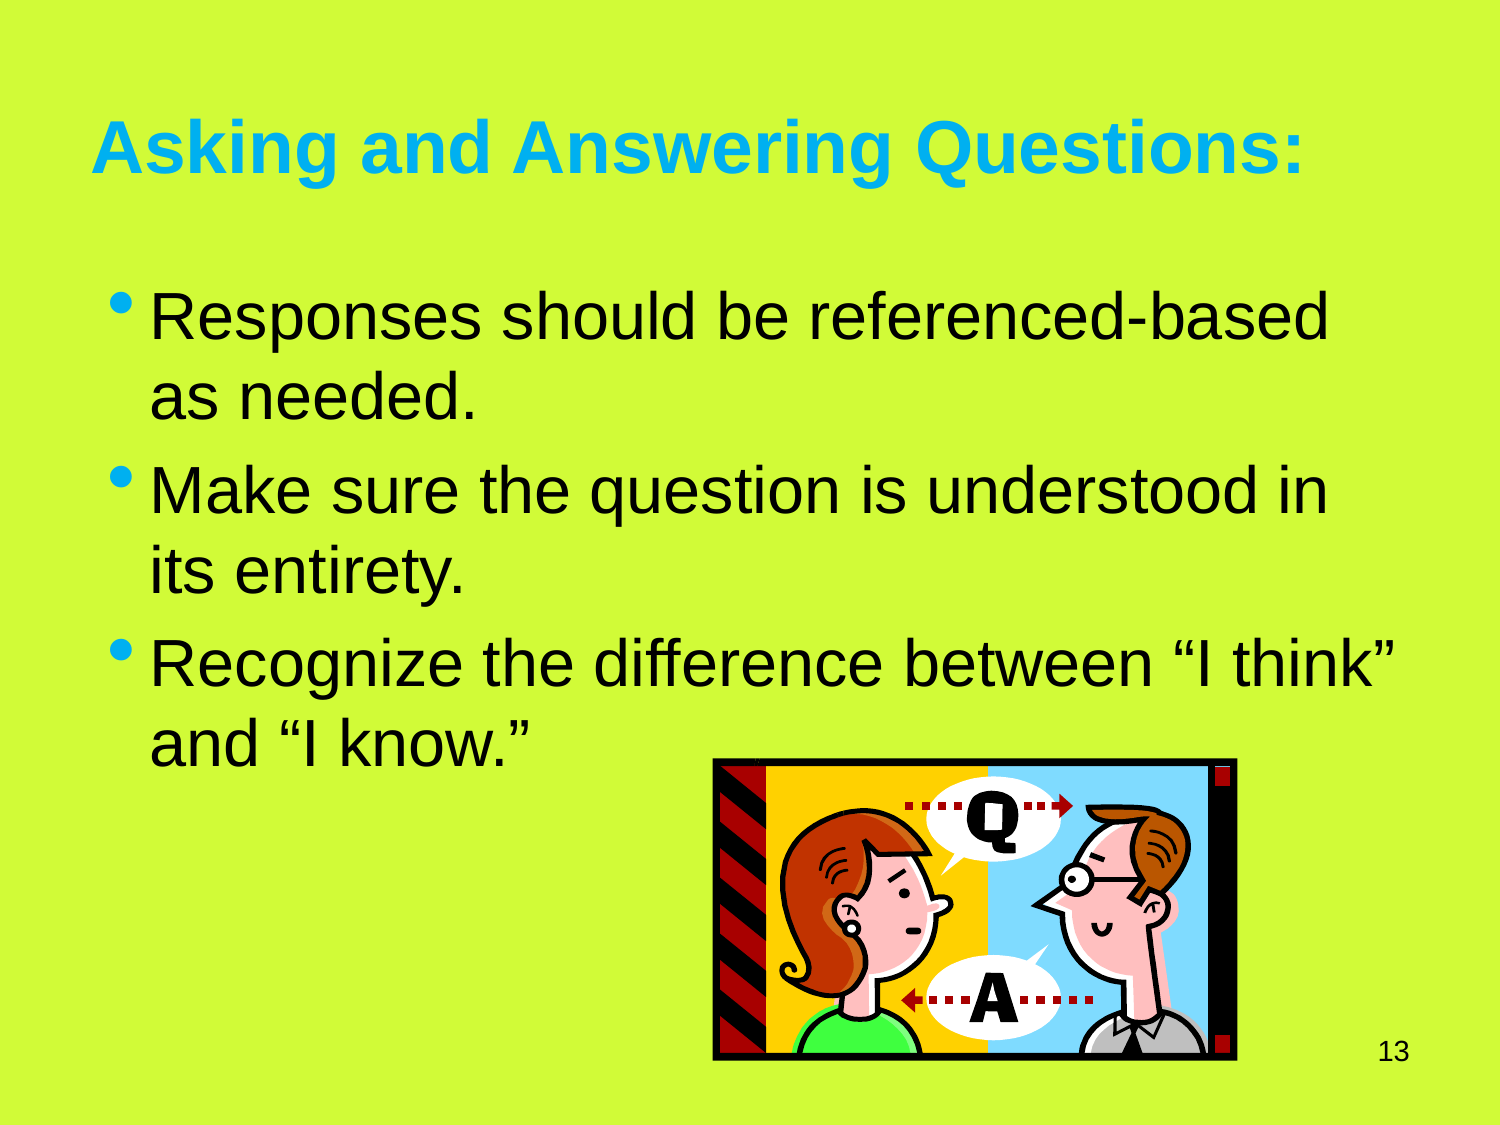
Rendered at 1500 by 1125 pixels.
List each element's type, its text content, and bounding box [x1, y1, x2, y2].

title Asking and Answering Questions: [75, 50, 1425, 238]
list Responses should be referenced-based as needed. Make sure the question is understood in its entirety. Recognize the difference between “I think” and “I know.” [75, 265, 1426, 725]
picture [712, 758, 1238, 1061]
slide_number 13 [1074, 1024, 1425, 1103]
